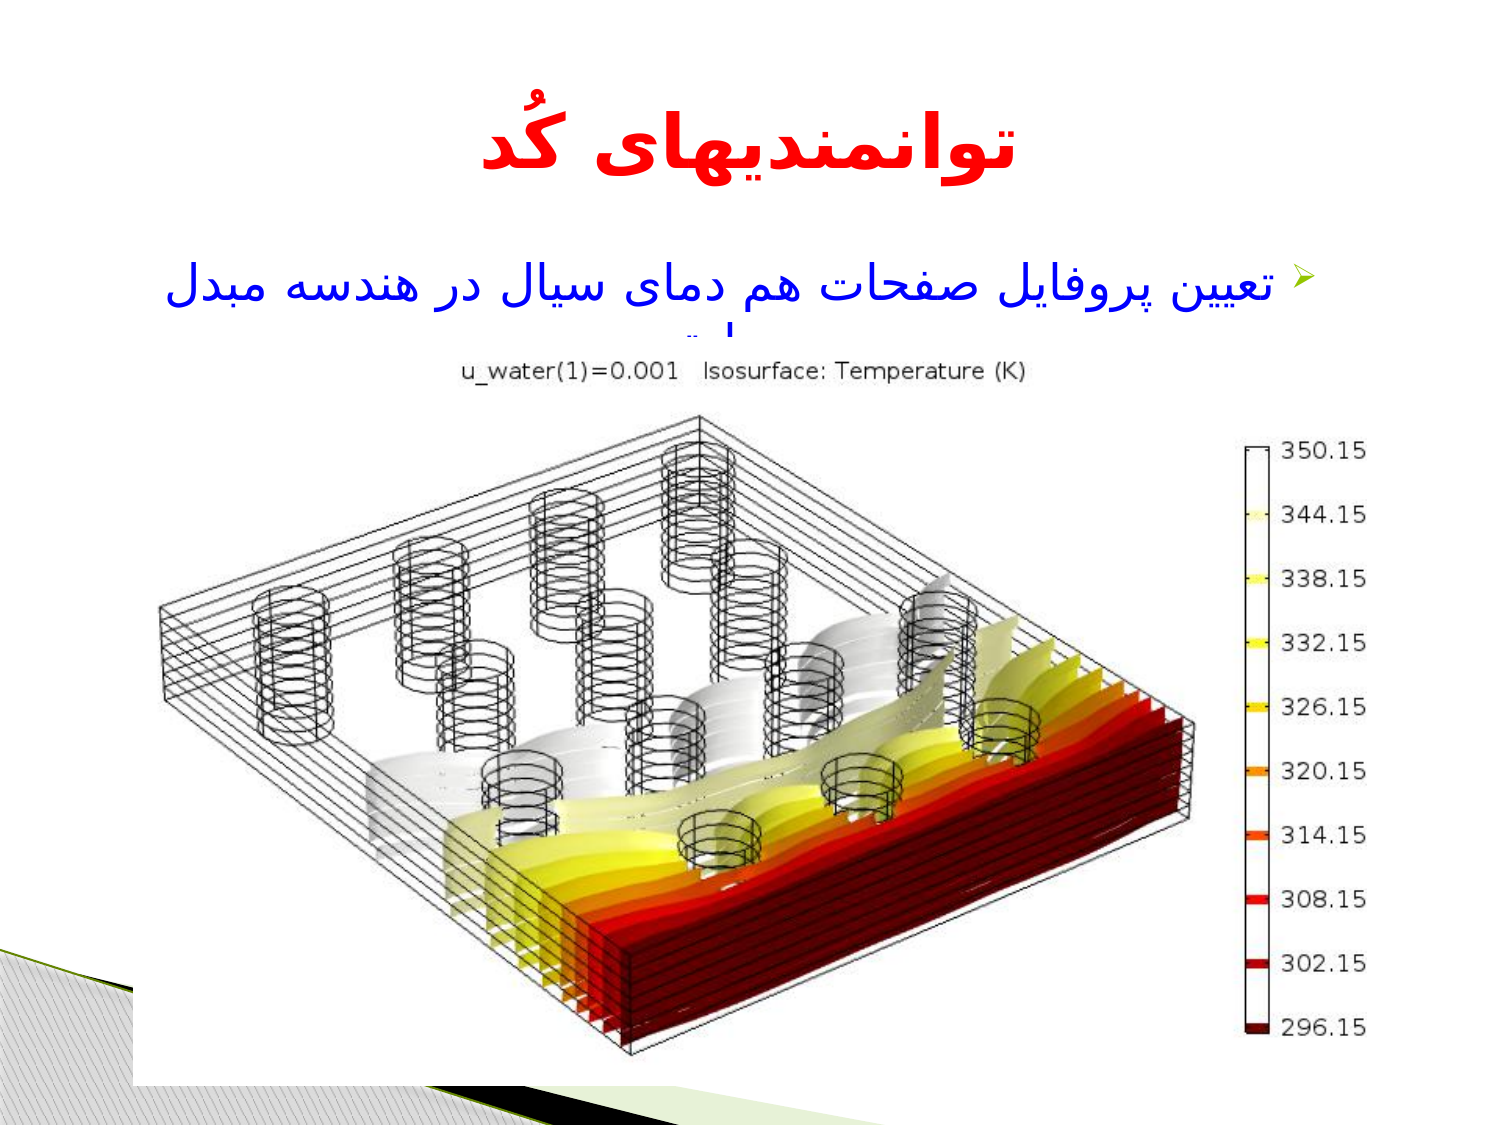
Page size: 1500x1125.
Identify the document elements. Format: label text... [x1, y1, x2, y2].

picture [133, 337, 1367, 1087]
title توانمندیهای کُد [75, 45, 1425, 233]
list تعیین پروفایل صفحات هم دمای سیال در هندسه مبدل حرارتی [75, 243, 1425, 986]
